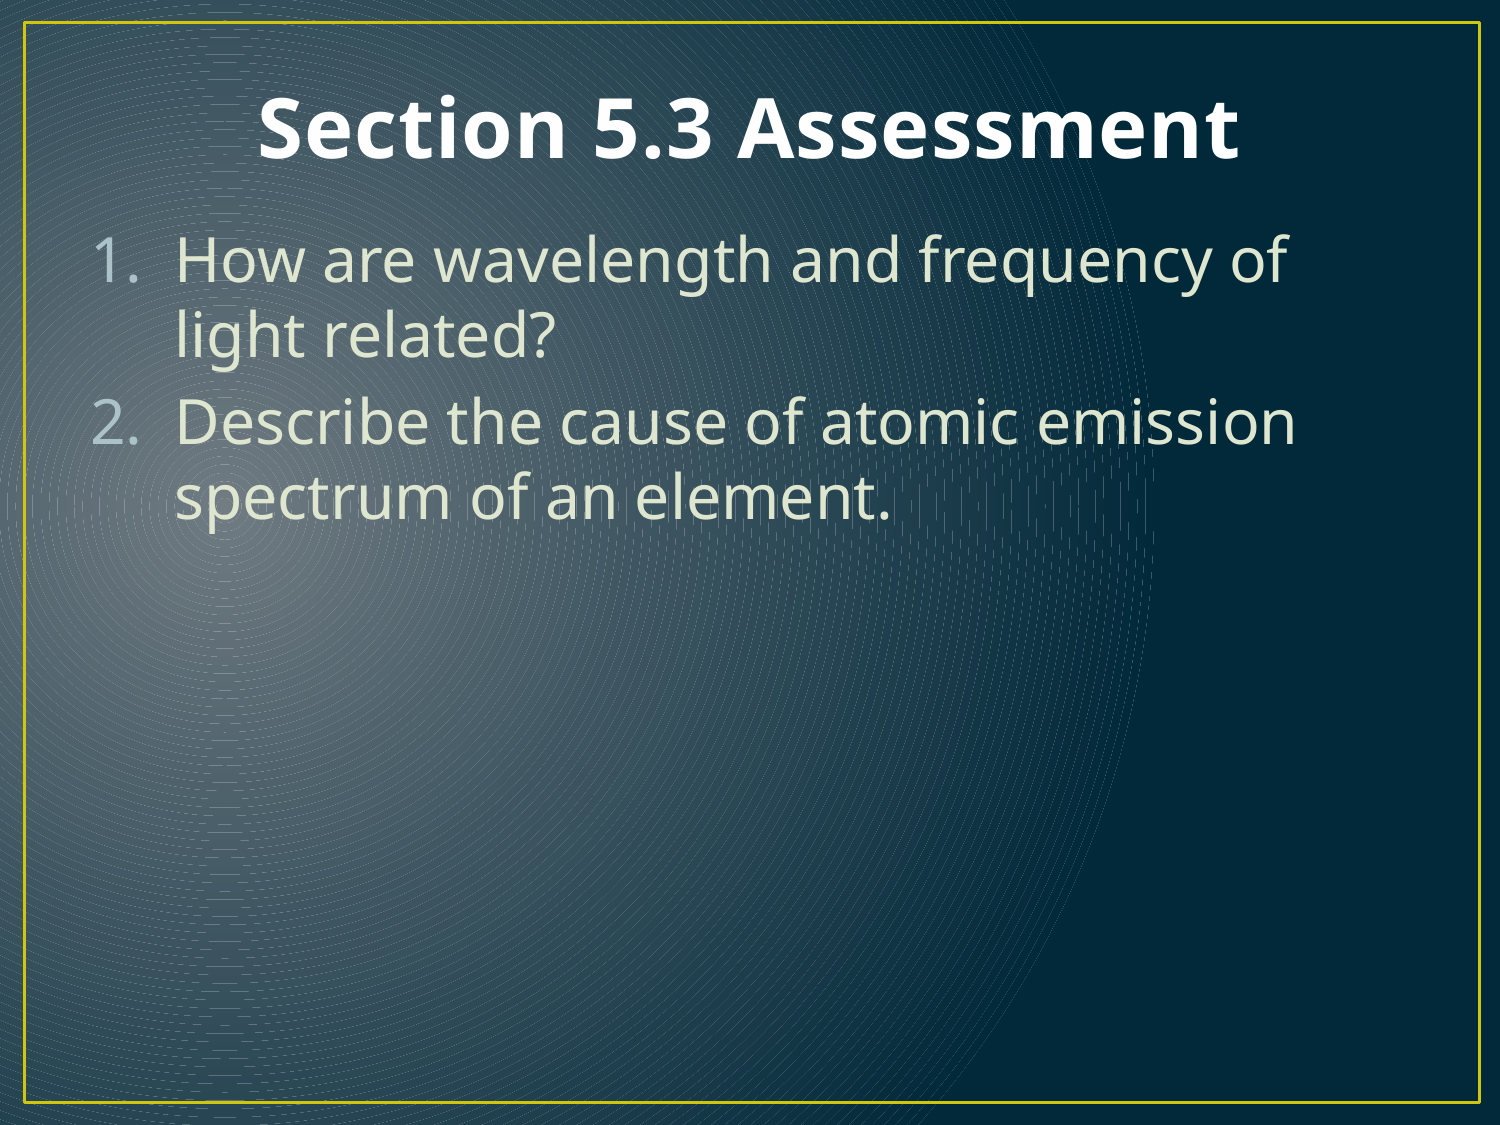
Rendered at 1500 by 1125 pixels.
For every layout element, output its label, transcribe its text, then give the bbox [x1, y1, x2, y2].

list How are wavelength and frequency of light related? Describe the cause of atomic emission spectrum of an element. [75, 212, 1425, 1063]
title Section 5.3 Assessment [75, 50, 1425, 183]
